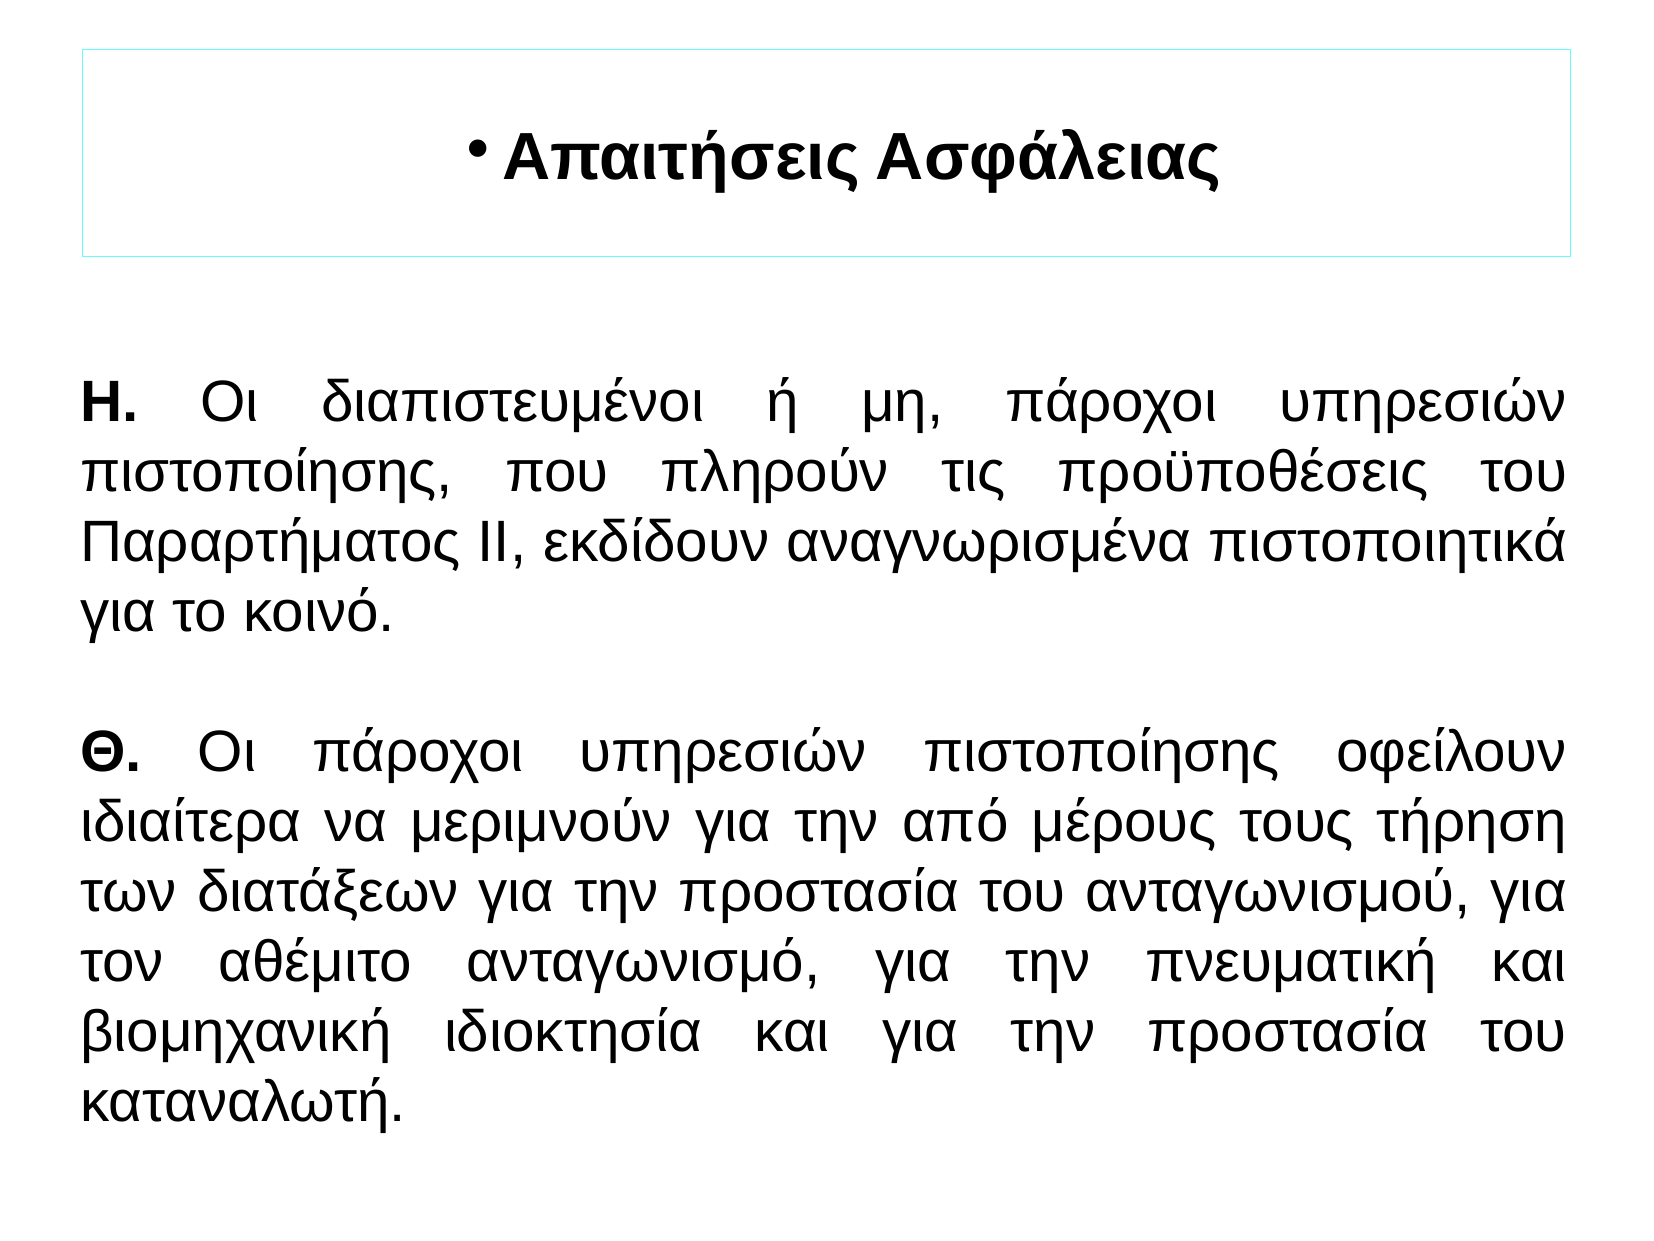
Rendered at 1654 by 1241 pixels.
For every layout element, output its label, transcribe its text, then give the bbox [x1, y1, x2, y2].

text_box Απαιτήσεις Ασφάλειας [82, 49, 1571, 257]
text_box Η. Οι διαπιστευμένοι ή μη, πάροχοι υπηρεσιών πιστοποίησης, που πληρούν τις προϋποθέσεις του Παραρτήματος ΙΙ, εκδίδουν αναγνωρισμένα πιστοποιητικά για το κοινό. Θ. Οι πάροχοι υπηρεσιών πιστοποίησης οφείλουν ιδιαίτερα να μεριμνούν για την από μέρους τους τήρηση των διατάξεων για την προστασία του ανταγωνισμού, για τον αθέμιτο ανταγωνισμό, για την πνευματική και βιομηχανική ιδιοκτησία και για την προστασία του καταναλωτή. [80, 315, 1569, 1181]
